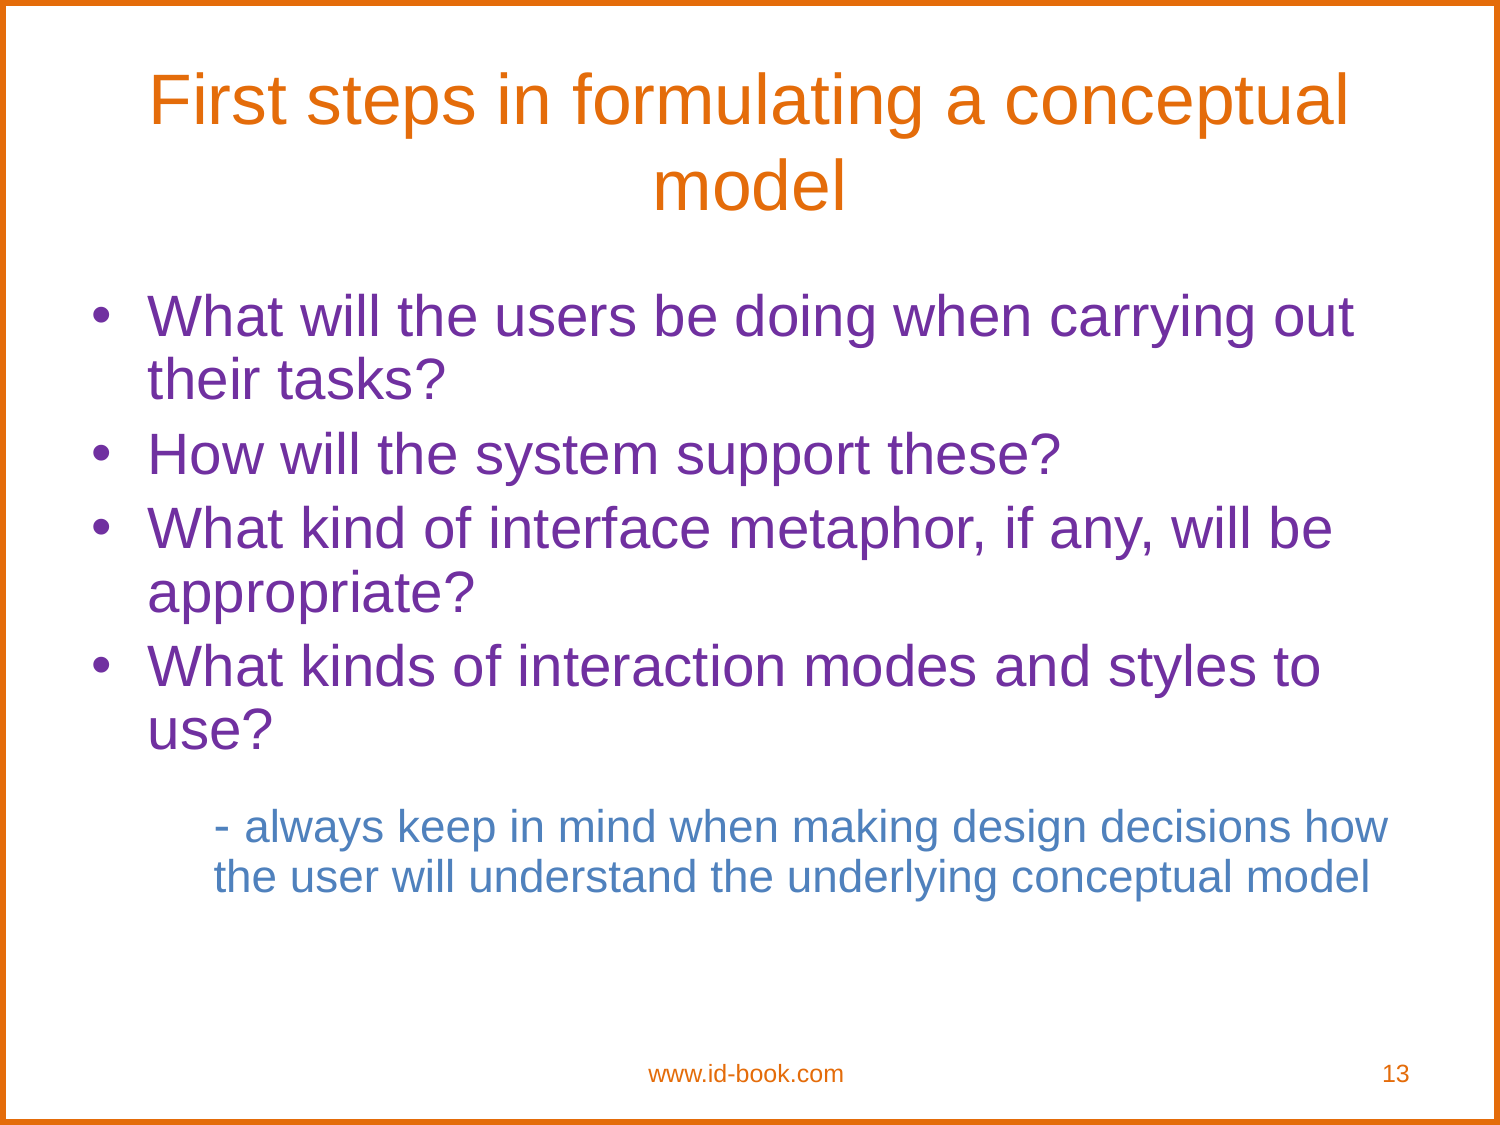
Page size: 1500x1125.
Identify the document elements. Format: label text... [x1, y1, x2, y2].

footer www.id-book.com [512, 1042, 988, 1103]
slide_number 13 [1074, 1042, 1425, 1103]
list What will the users be doing when carrying out their tasks? How will the system support these? What kind of interface metaphor, if any, will be appropriate? What kinds of interaction modes and styles to use? - always keep in mind when making design decisions how the user will understand the underlying conceptual model [76, 278, 1427, 1022]
title First steps in formulating a conceptual model [75, 45, 1425, 233]
